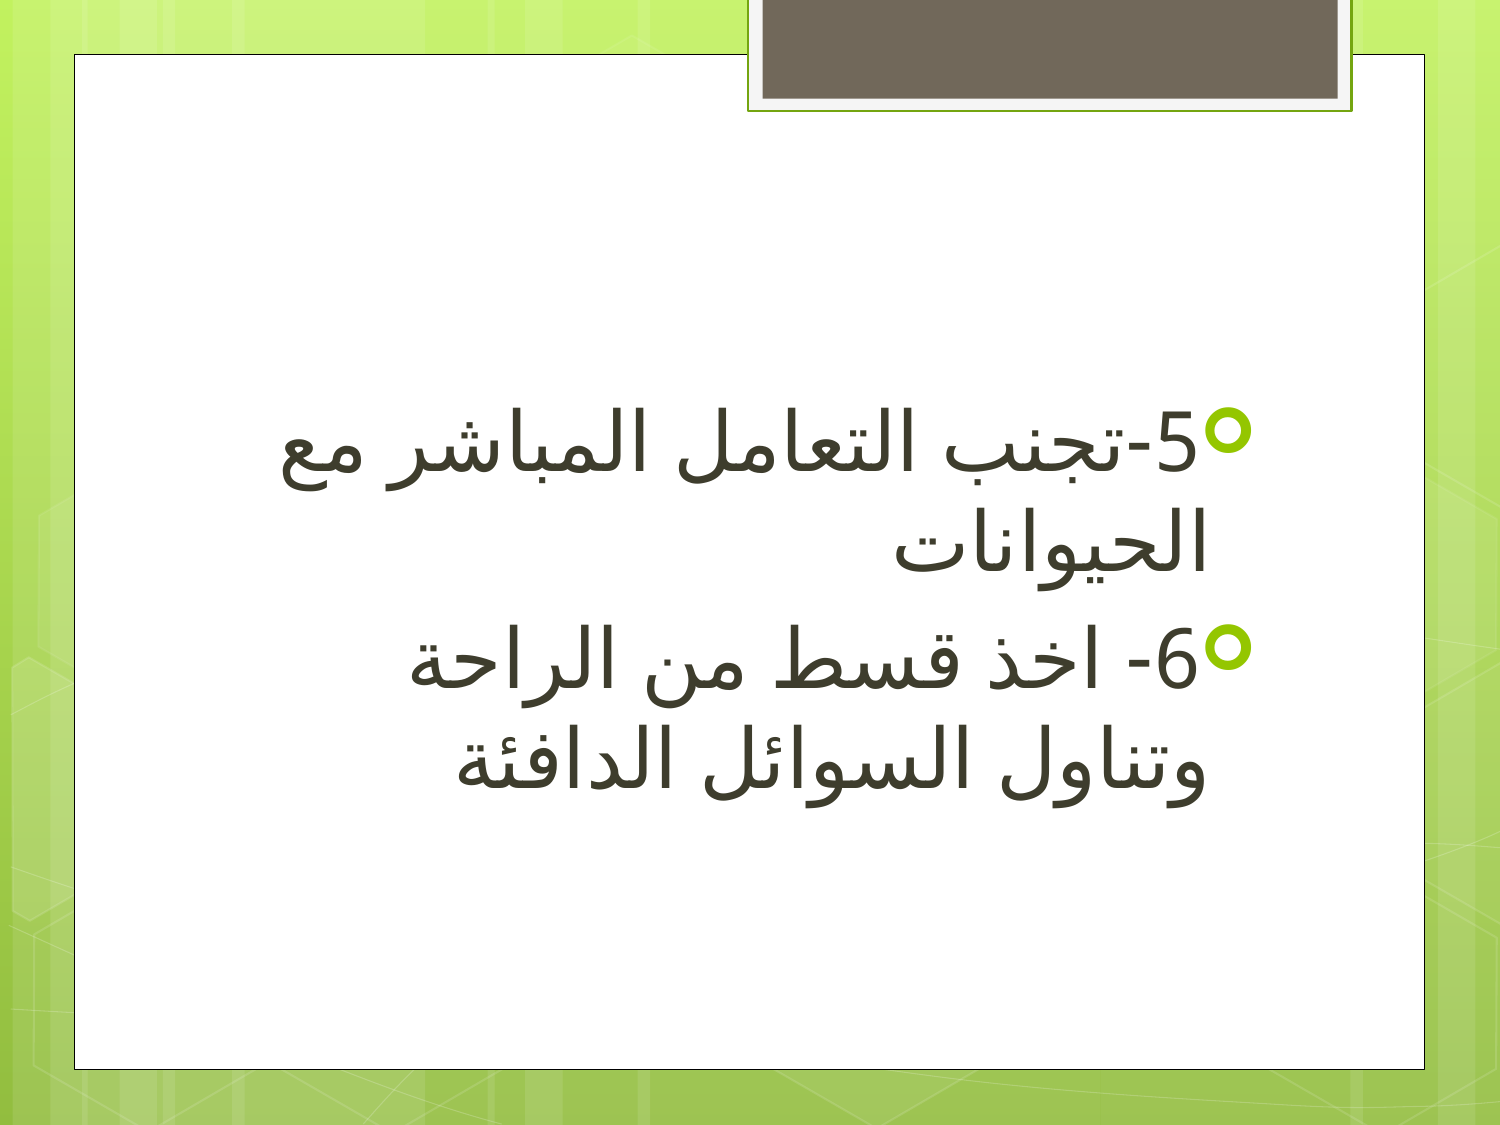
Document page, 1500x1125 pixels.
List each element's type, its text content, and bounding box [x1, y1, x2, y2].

list 5-تجنب التعامل المباشر مع الحيوانات 6- اخذ قسط من الراحة وتناول السوائل الدافئة [171, 381, 1283, 957]
